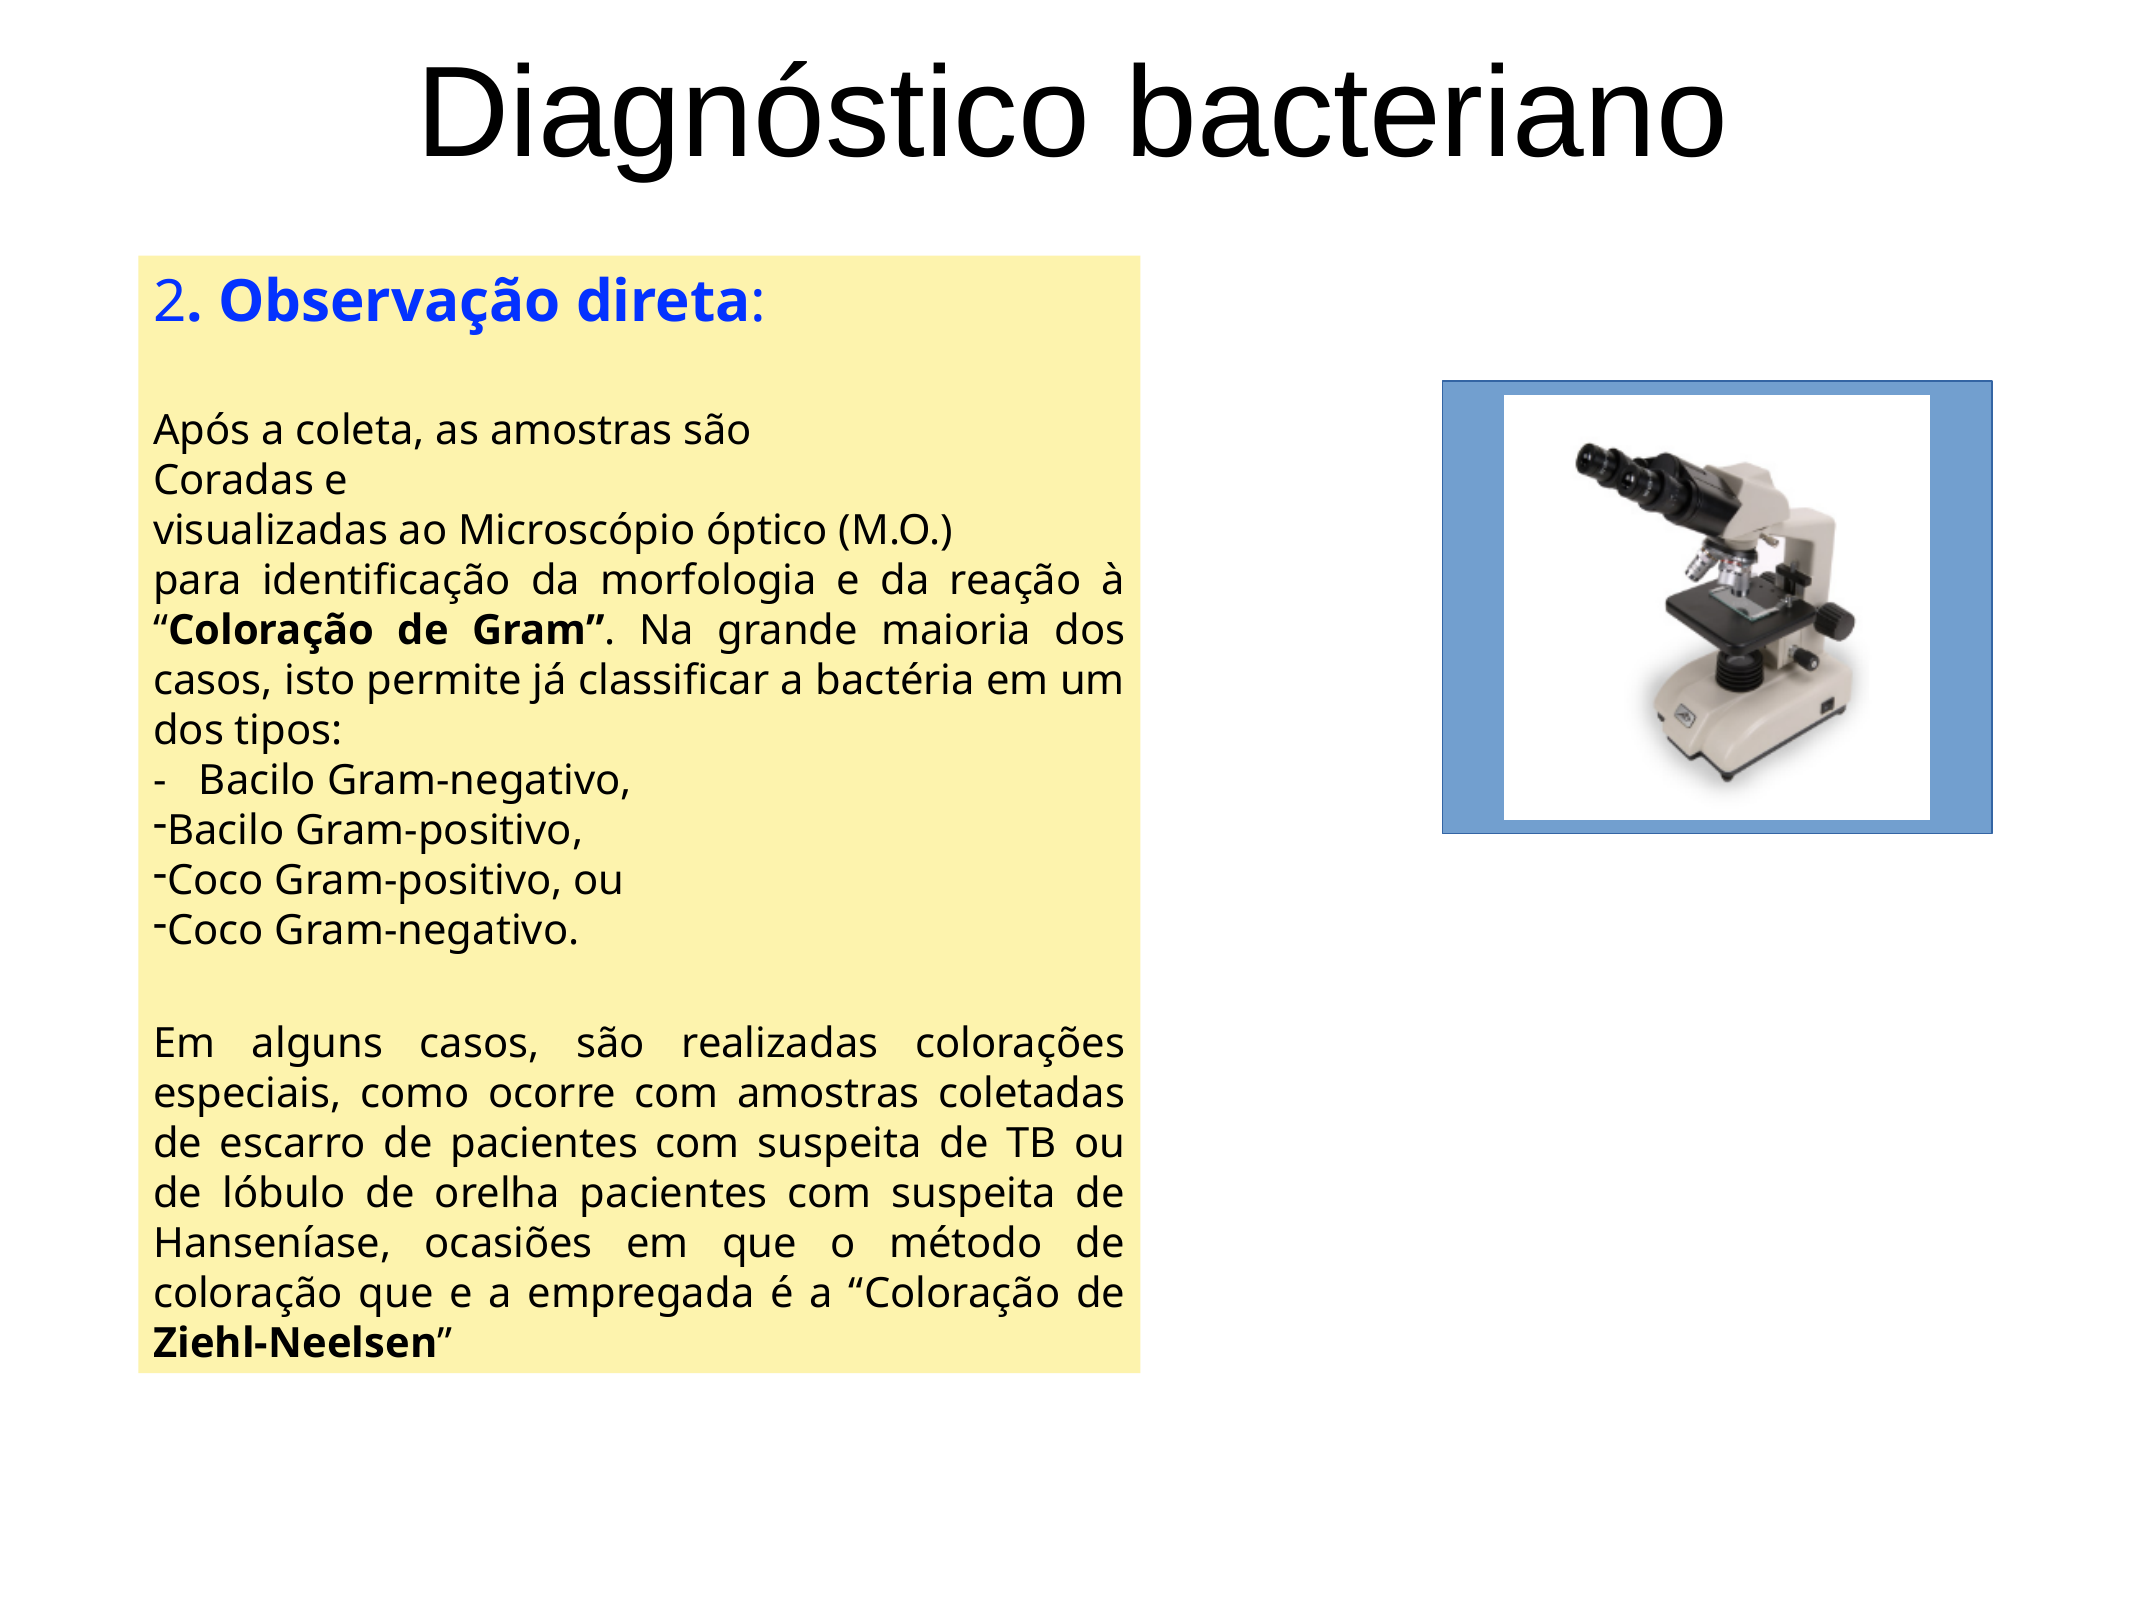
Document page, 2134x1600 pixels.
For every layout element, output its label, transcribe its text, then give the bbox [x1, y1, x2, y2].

text_box Diagnóstico bacteriano [138, 23, 2043, 195]
picture [1504, 394, 1930, 820]
text_box [1442, 381, 1992, 834]
text_box 2. Observação direta: Após a coleta, as amostras são Coradas e visualizadas ao Microscópio óptico (M.O.) para identificação da morfologia e da reação à “Coloração de Gram”. Na grande maioria dos casos, isto permite já classificar a bactéria em um dos tipos: - Bacilo Gram-negativo, Bacilo Gram-positivo, Coco Gram-positivo, ou Coco Gram-negativo. Em alguns casos, são realizadas colorações especiais, como ocorre com amostras coletadas de escarro de pacientes com suspeita de TB ou de lóbulo de orelha pacientes com suspeita de Hanseníase, ocasiões em que o método de coloração que e a empregada é a “Coloração de Ziehl-Neelsen” [138, 255, 1141, 1374]
